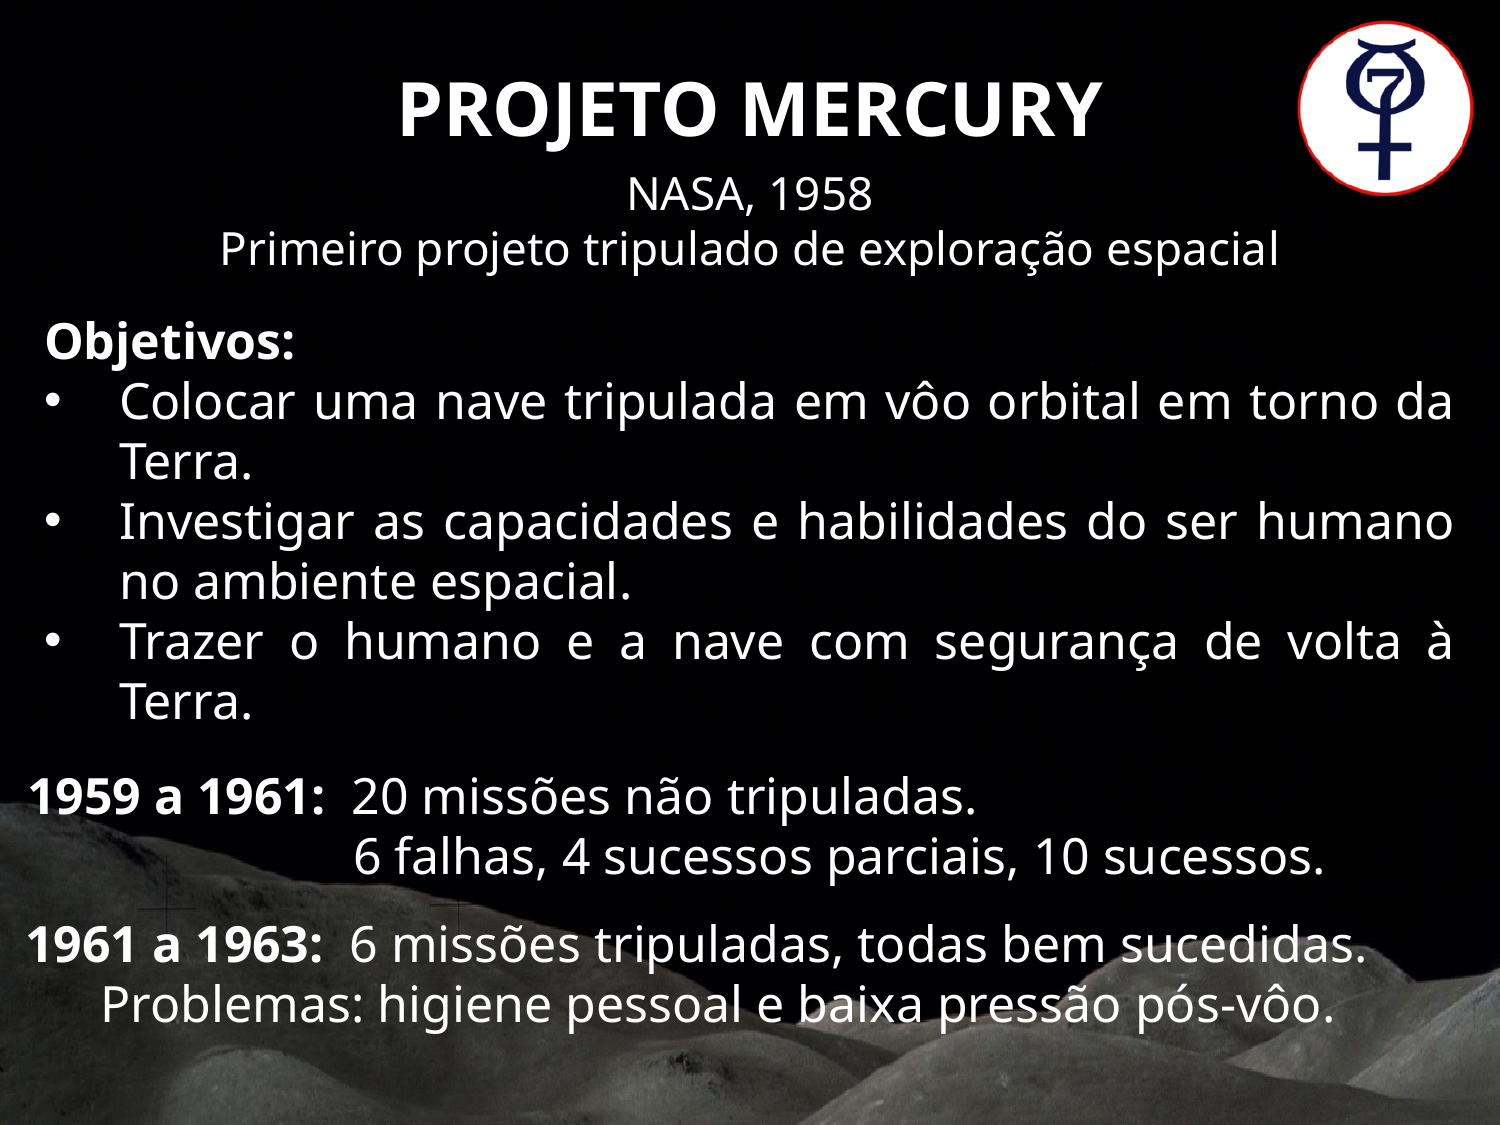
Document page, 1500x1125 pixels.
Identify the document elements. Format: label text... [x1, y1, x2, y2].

text_box PROJETO MERCURY [0, 54, 1264, 160]
text_box Objetivos: Colocar uma nave tripulada em vôo orbital em torno da Terra. Investigar as capacidades e habilidades do ser humano no ambiente espacial. Trazer o humano e a nave com segurança de volta à Terra. [29, 302, 1471, 737]
picture [0, 0, 1500, 1125]
text_box NASA, 1958 Primeiro projeto tripulado de exploração espacial [204, 157, 1296, 283]
text_box 1961 a 1963: 6 missões tripuladas, todas bem sucedidas. Problemas: higiene pessoal e baixa pressão pós-vôo. [10, 905, 1469, 1040]
text_box 1959 a 1961: 20 missões não tripuladas. 6 falhas, 4 sucessos parciais, 10 sucessos. [12, 756, 1471, 892]
